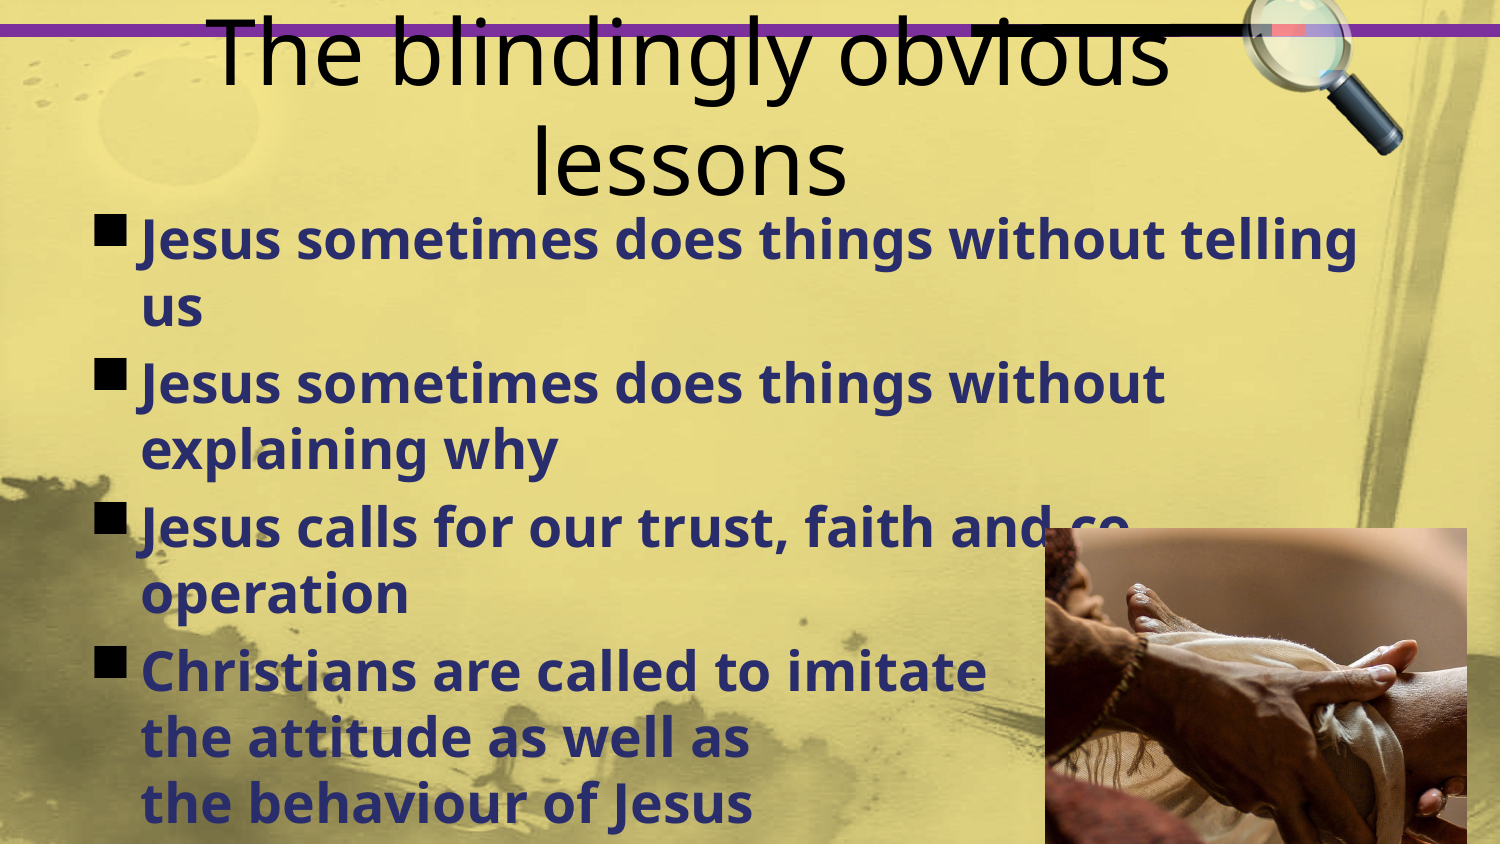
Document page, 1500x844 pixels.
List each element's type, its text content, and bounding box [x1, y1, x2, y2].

title The blindingly obvious lessons [75, 33, 1306, 175]
picture [1319, 70, 1410, 168]
picture [1234, 23, 1273, 33]
picture [1045, 527, 1467, 844]
list Jesus sometimes does things without telling us Jesus sometimes does things without explaining why Jesus calls for our trust, faith and co-operation Christians are called to imitate the attitude as well as the behaviour of Jesus [75, 196, 1425, 844]
